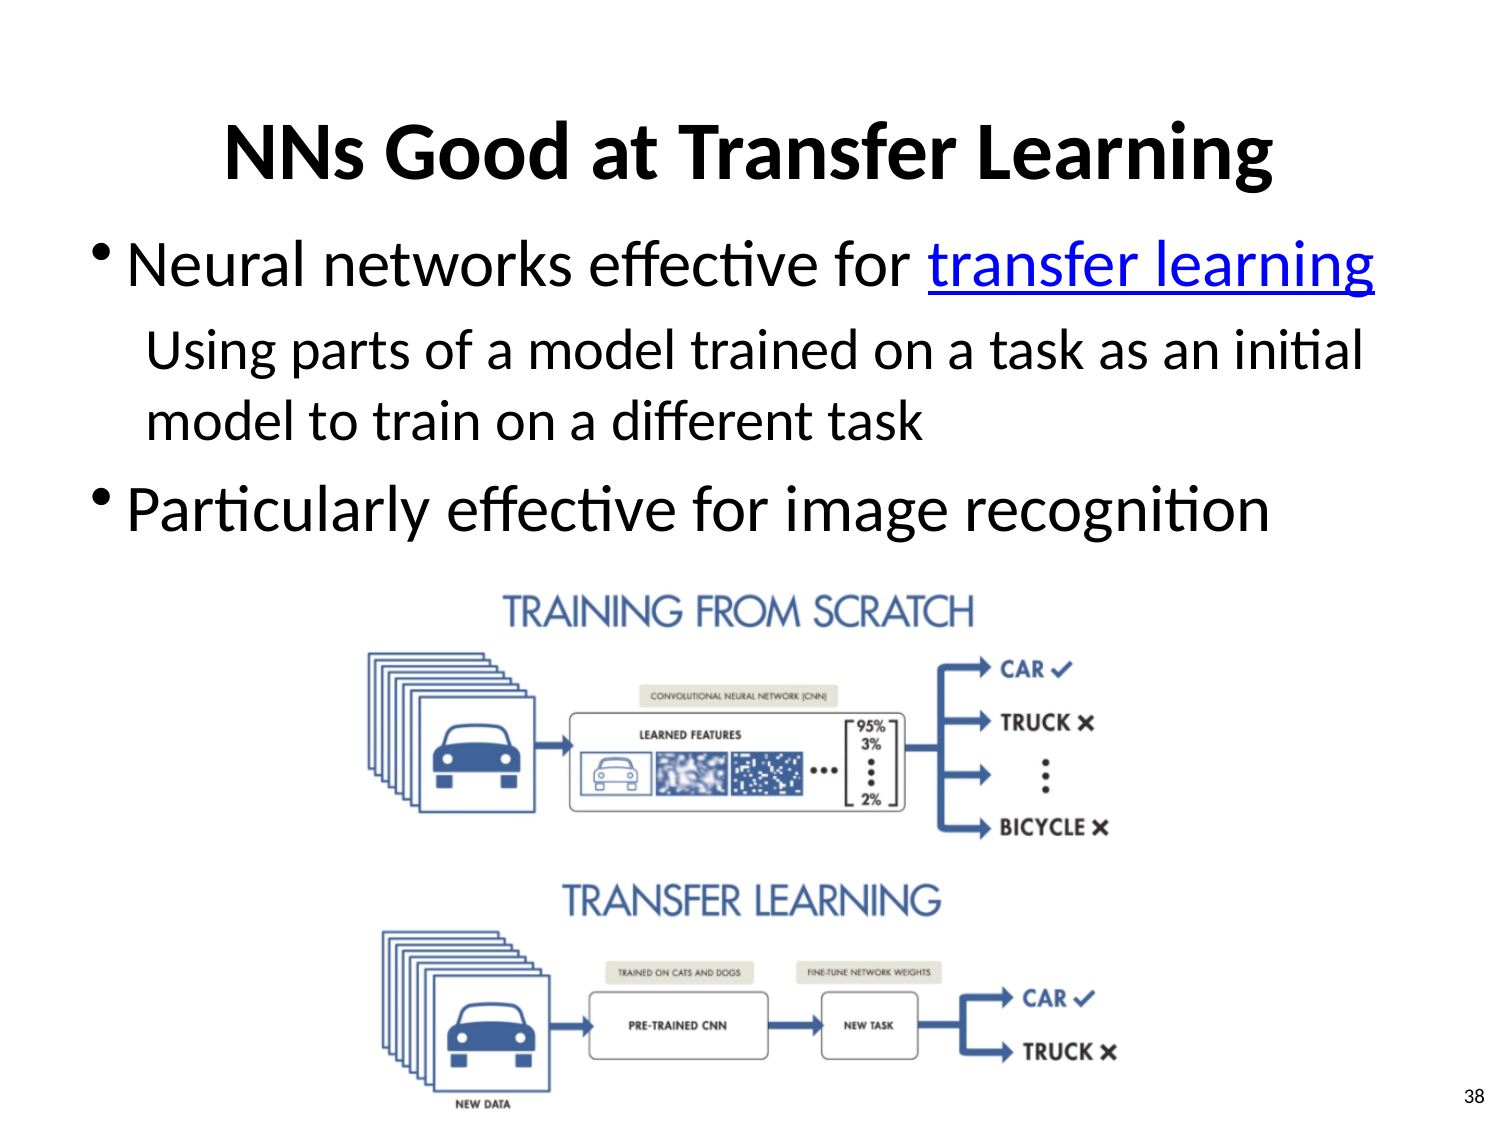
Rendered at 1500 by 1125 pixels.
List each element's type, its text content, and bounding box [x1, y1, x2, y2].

title NNs Good at Transfer Learning [111, 52, 1387, 212]
picture [343, 564, 1157, 1125]
list Neural networks effective for transfer learning Using parts of a model trained on a task as an initial model to train on a different task Particularly effective for image recognition [75, 212, 1413, 575]
slide_number 38 [1187, 1074, 1500, 1125]
